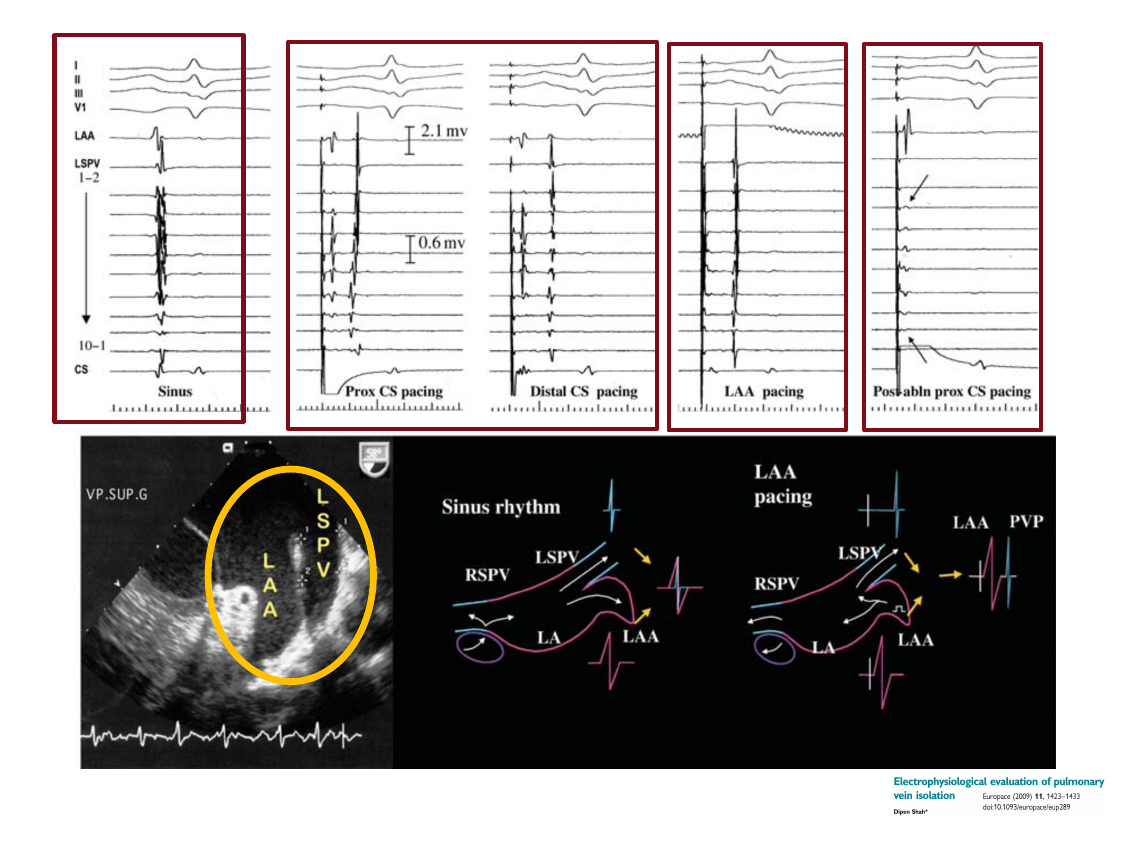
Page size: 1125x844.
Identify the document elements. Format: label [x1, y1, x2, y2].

picture [0, 35, 1125, 777]
text_box [892, 775, 1107, 817]
